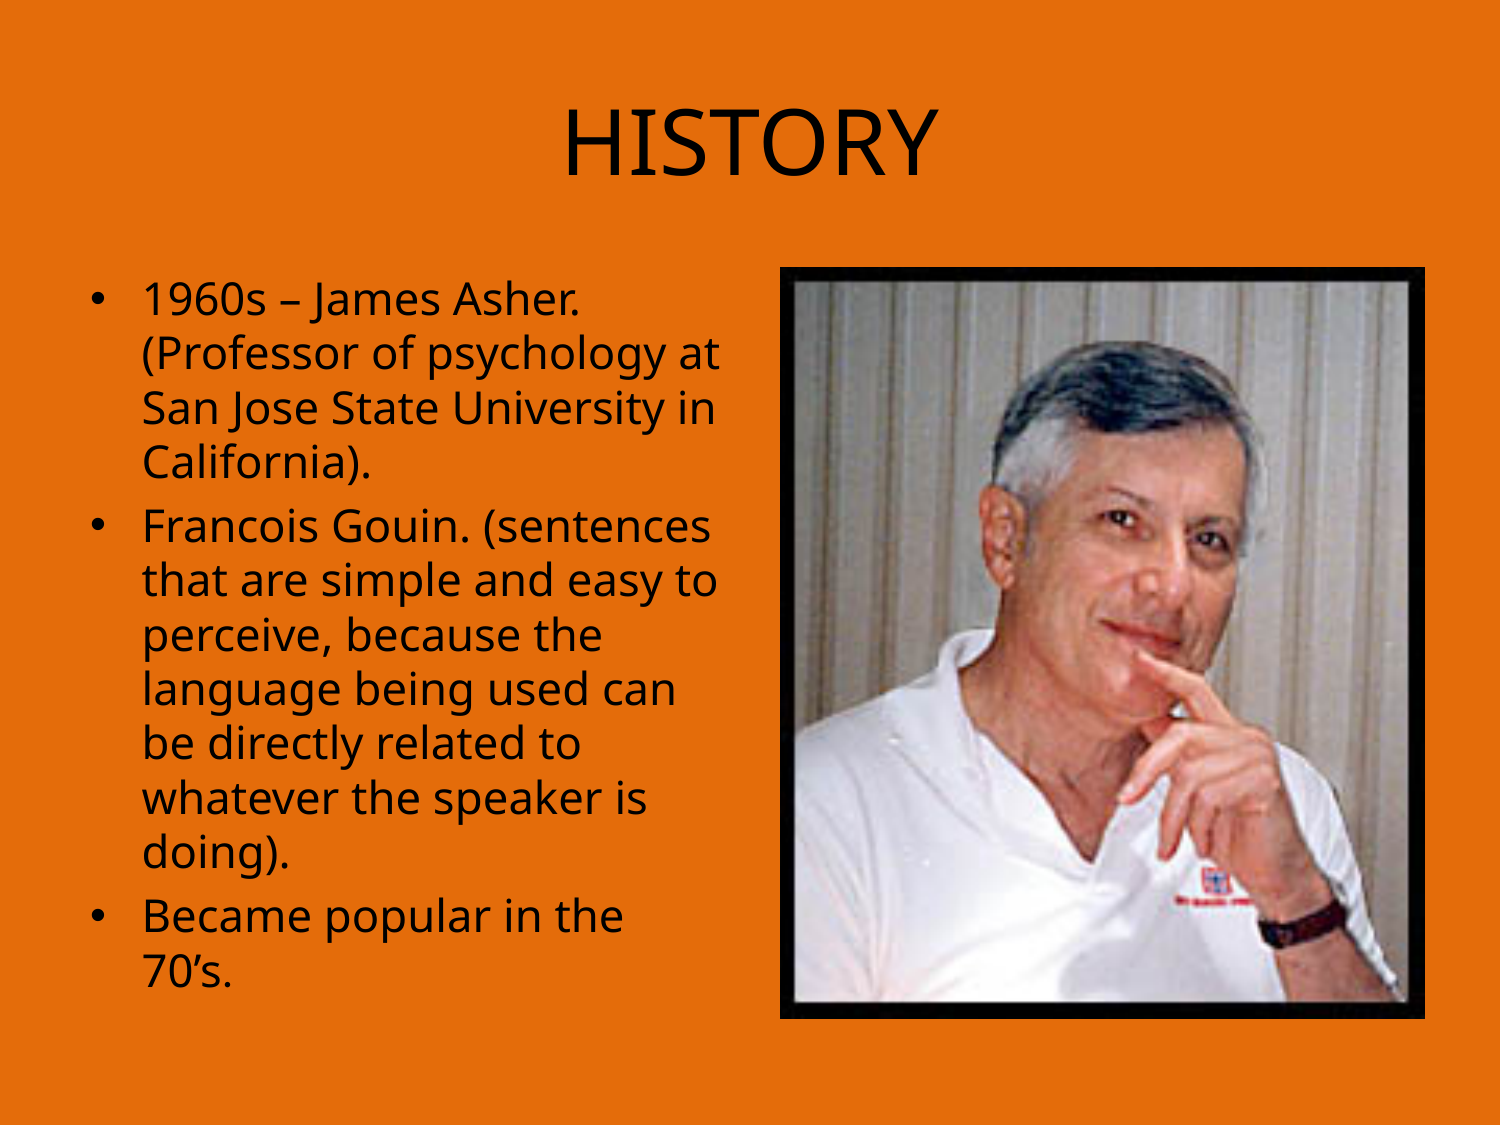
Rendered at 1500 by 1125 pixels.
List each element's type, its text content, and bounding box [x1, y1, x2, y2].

title HISTORY [75, 45, 1425, 233]
picture [779, 267, 1426, 1019]
list 1960s – James Asher. (Professor of psychology at San Jose State University in California). Francois Gouin. (sentences that are simple and easy to perceive, because the language being used can be directly related to whatever the speaker is doing). Became popular in the 70’s. [75, 262, 738, 1005]
